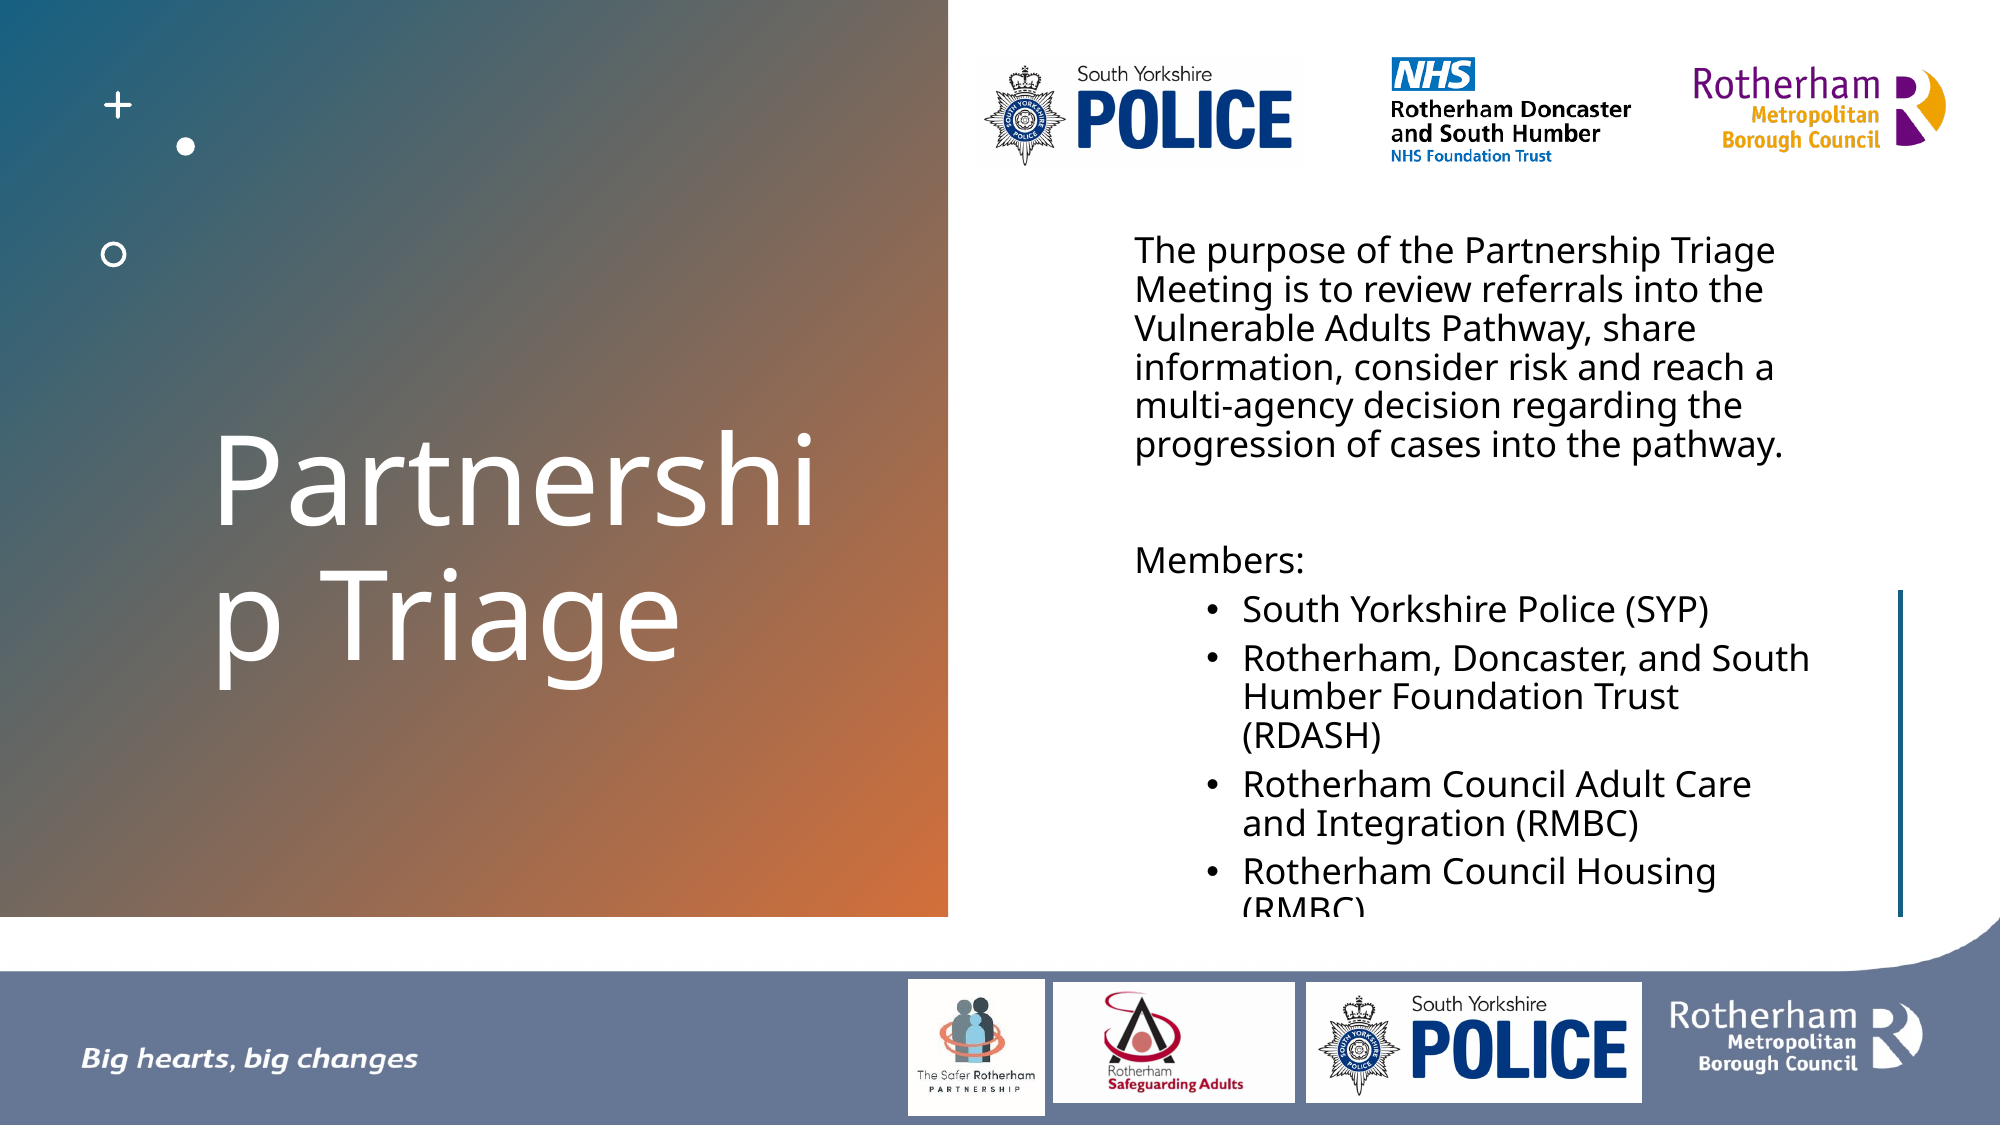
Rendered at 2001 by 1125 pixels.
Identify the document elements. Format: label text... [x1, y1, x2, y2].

list The purpose of the Partnership Triage Meeting is to review referrals into the Vulnerable Adults Pathway, share information, consider risk and reach a multi-agency decision regarding the progression of cases into the pathway. Members: South Yorkshire Police (SYP) Rotherham, Doncaster, and South Humber Foundation Trust (RDASH) Rotherham Council Adult Care and Integration (RMBC) Rotherham Council Housing (RMBC) [1047, 225, 1831, 916]
title Partnership Triage [194, 62, 853, 916]
text_box [1831, 0, 2000, 916]
text_box [950, 0, 1680, 916]
picture [1381, 36, 1641, 182]
text_box [0, 0, 950, 916]
picture [1680, 0, 1960, 249]
picture [0, 916, 2000, 1125]
picture [971, 51, 1308, 174]
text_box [100, 90, 196, 268]
